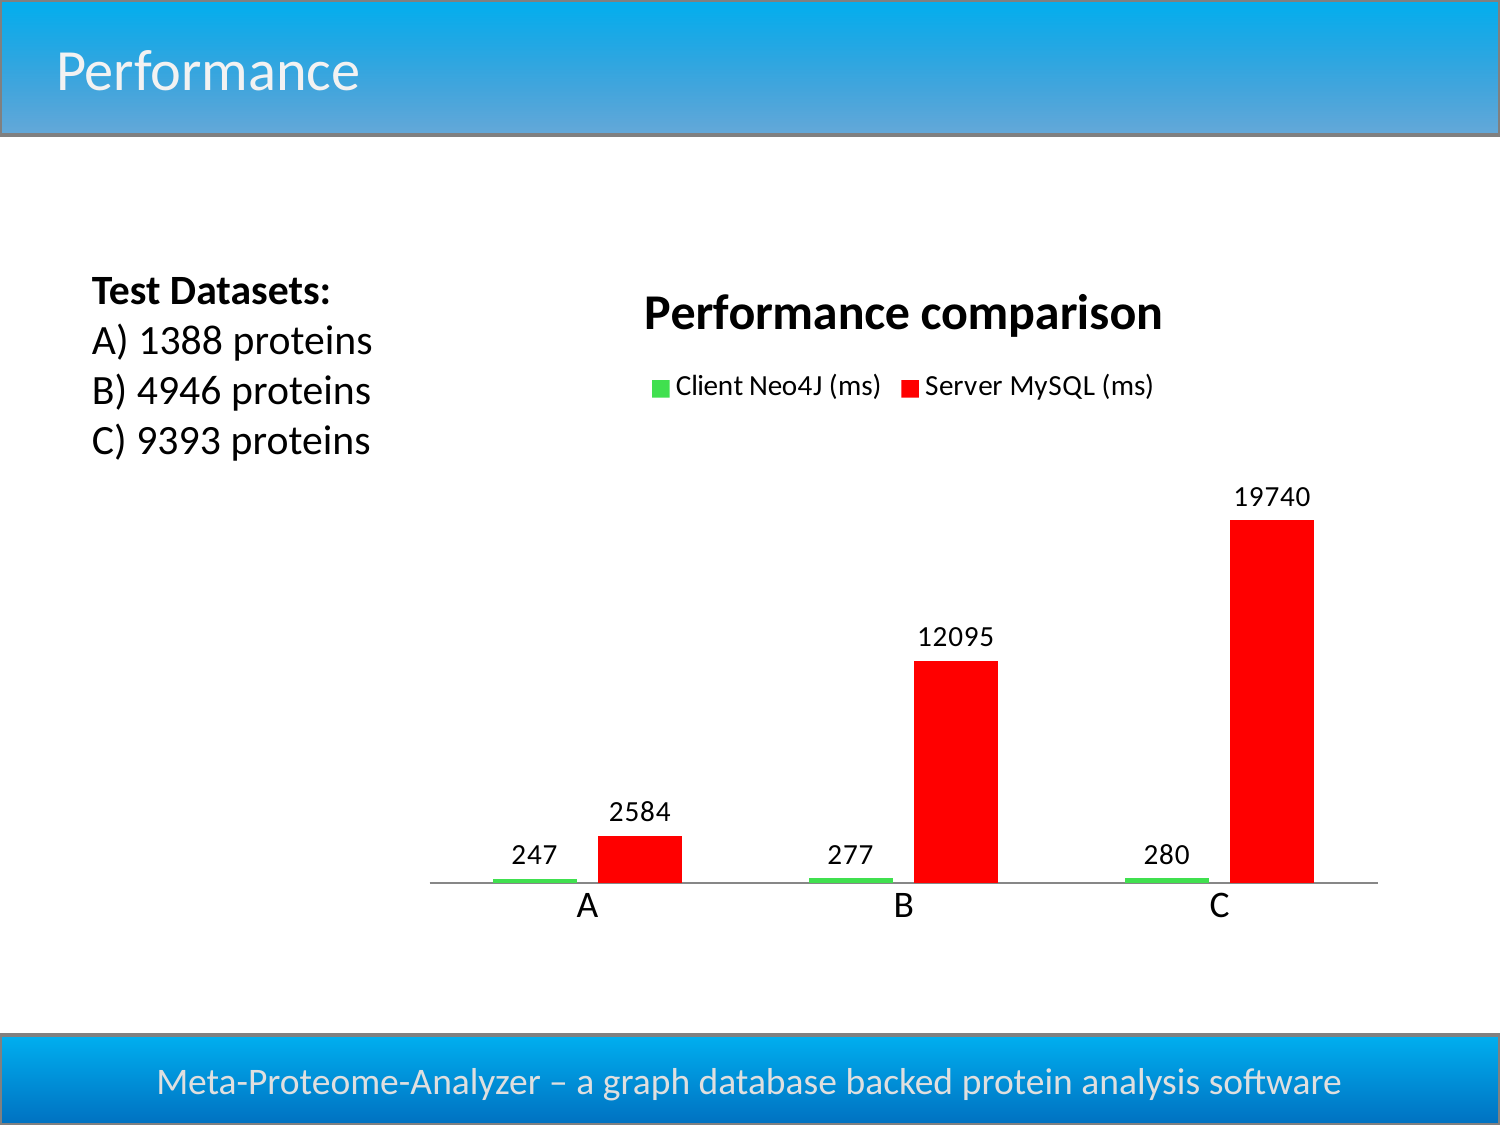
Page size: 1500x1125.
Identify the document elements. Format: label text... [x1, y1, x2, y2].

chart [409, 255, 1398, 941]
text_box Performance [41, 24, 727, 109]
text_box Test Datasets: A) 1388 proteins B) 4946 proteins C) 9393 proteins [77, 255, 407, 471]
